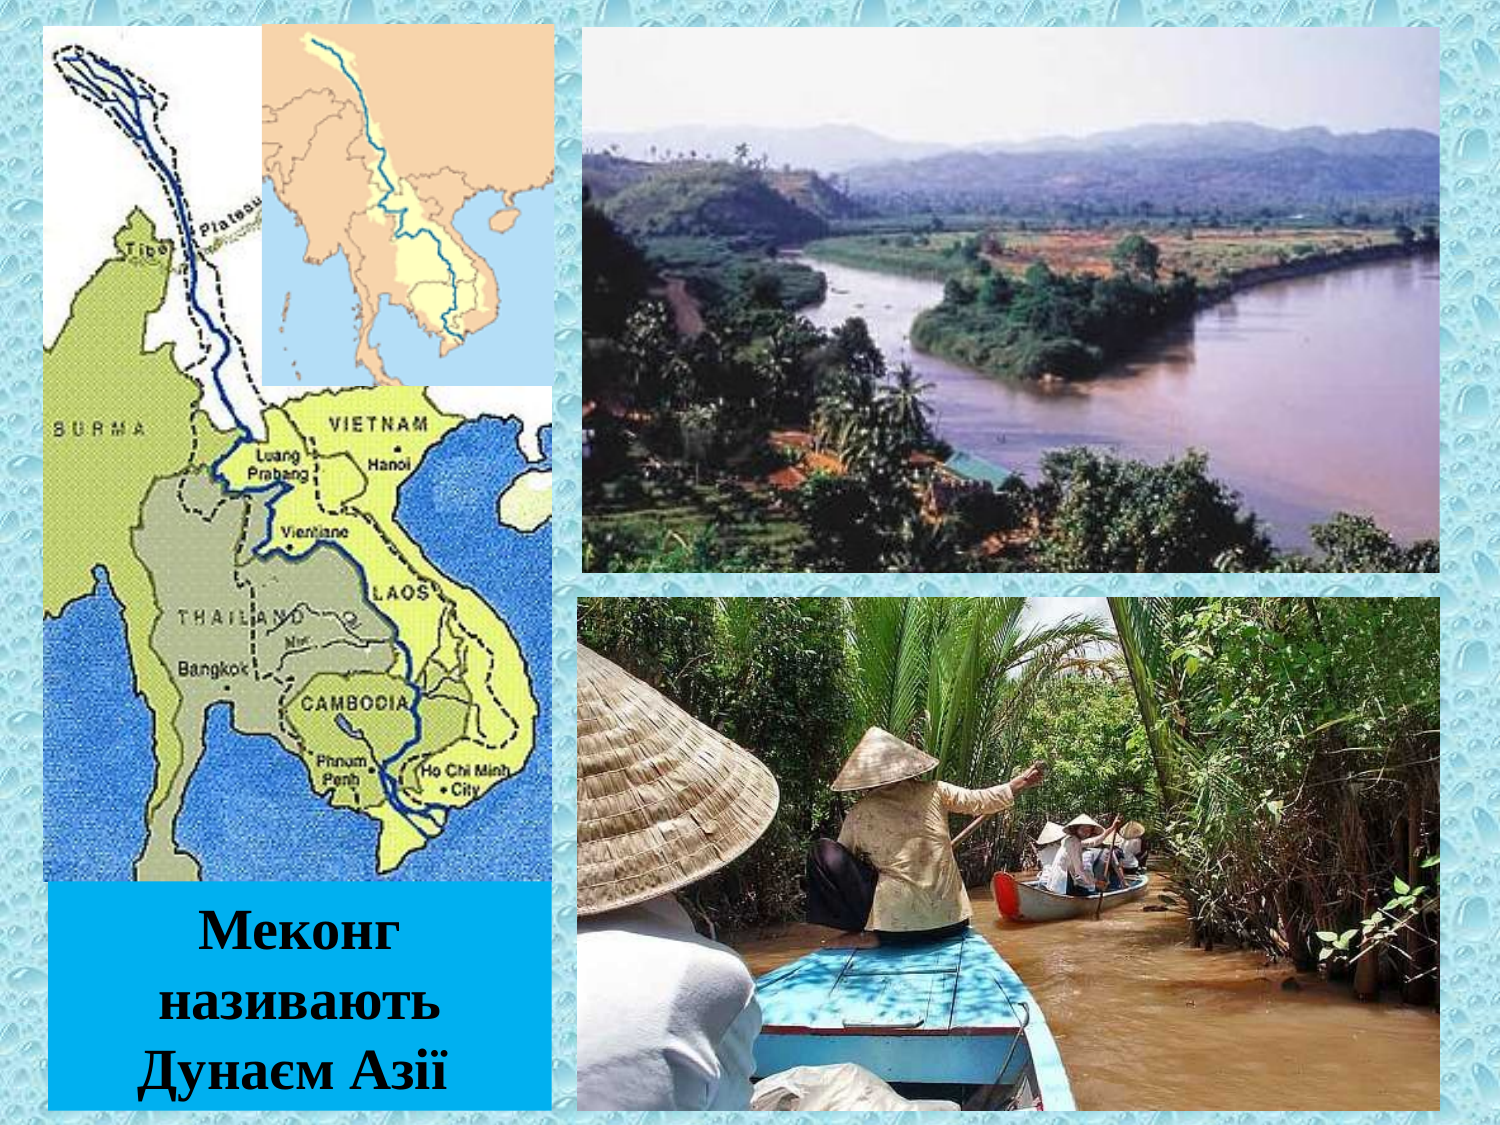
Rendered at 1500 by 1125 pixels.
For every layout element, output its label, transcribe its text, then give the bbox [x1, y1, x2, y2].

title Меконг називають Дунаєм Азії [48, 889, 552, 1111]
picture [0, 0, 1500, 1125]
